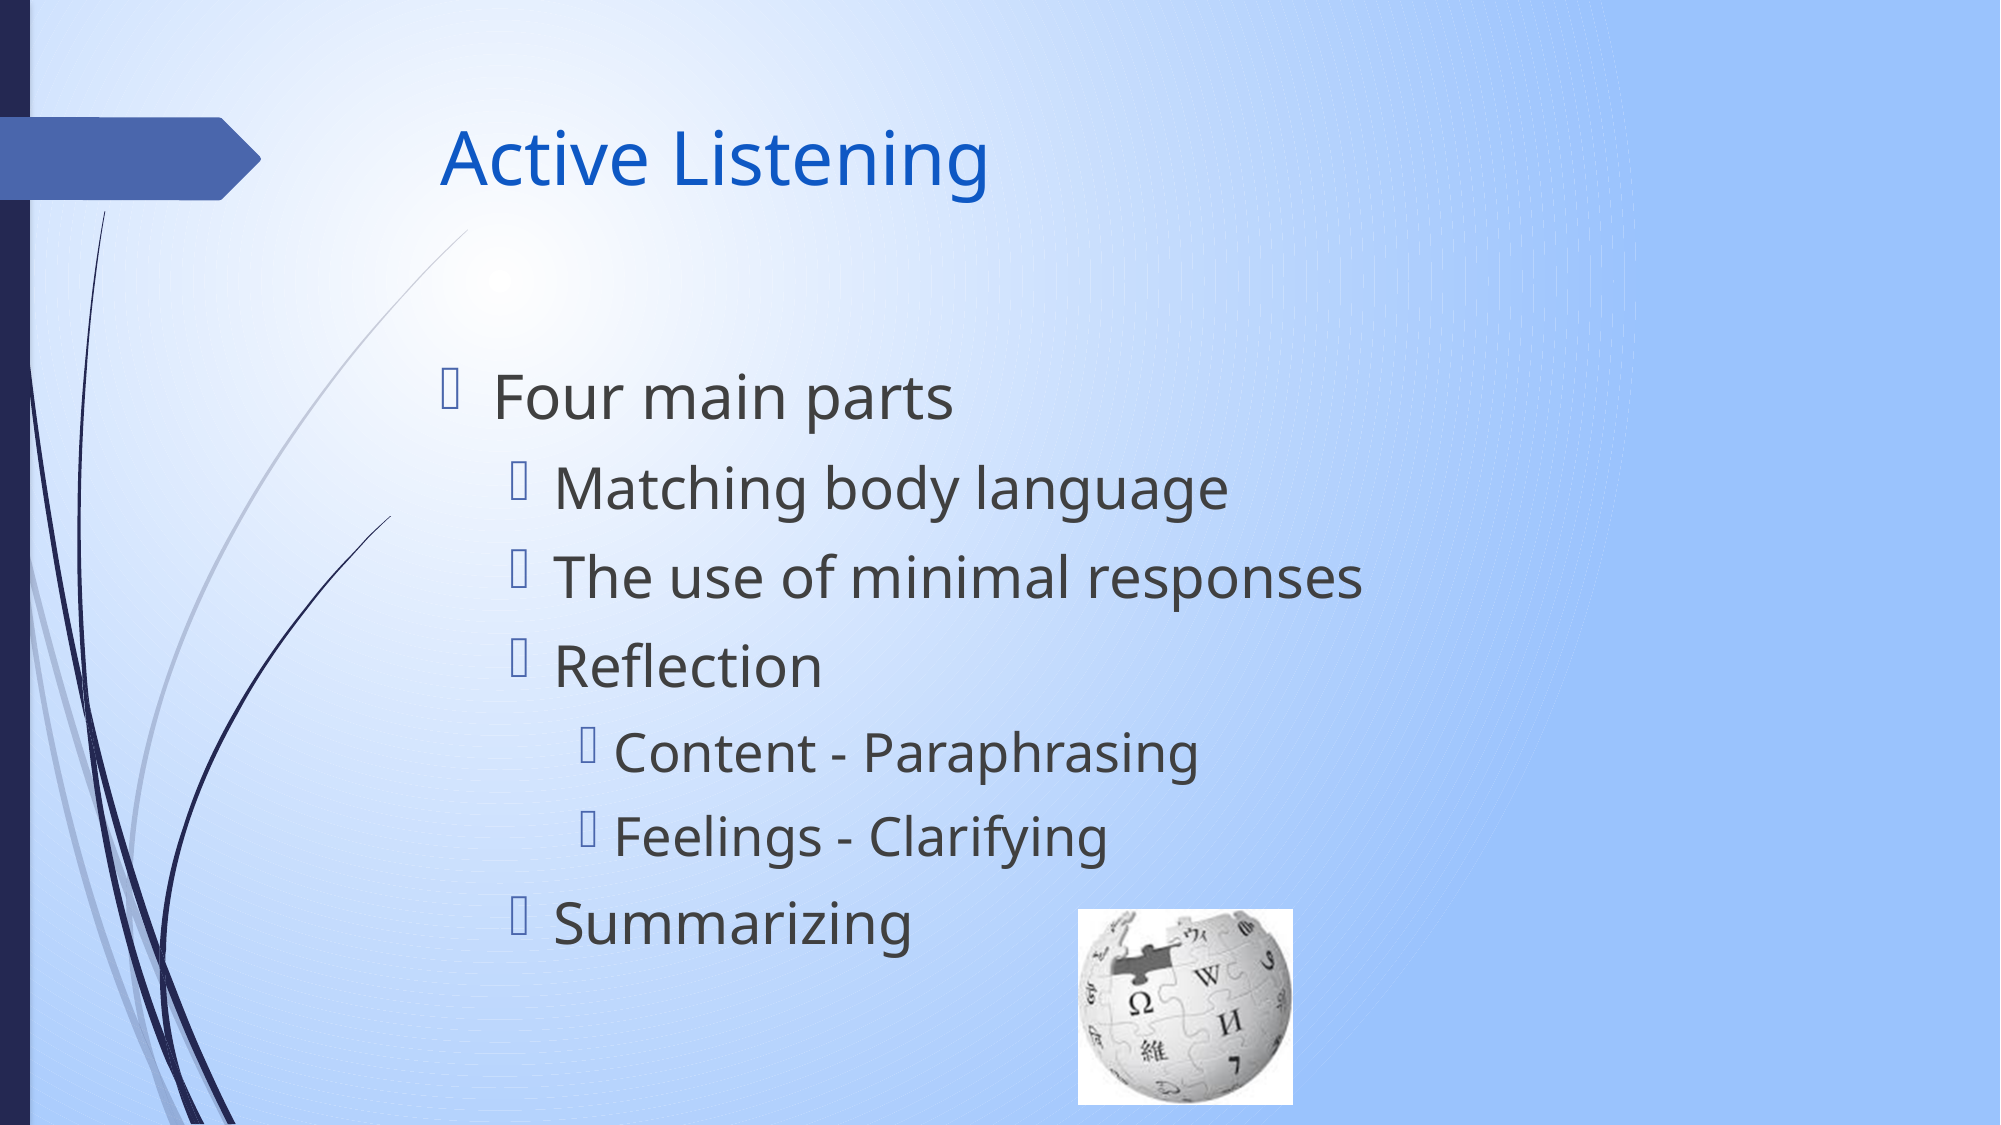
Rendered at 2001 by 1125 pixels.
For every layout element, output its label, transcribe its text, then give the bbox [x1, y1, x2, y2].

list Four main parts Matching body language The use of minimal responses Reflection Content - Paraphrasing Feelings - Clarifying Summarizing [424, 350, 1888, 970]
picture [1078, 909, 1294, 1105]
title Active Listening [425, 102, 1888, 313]
